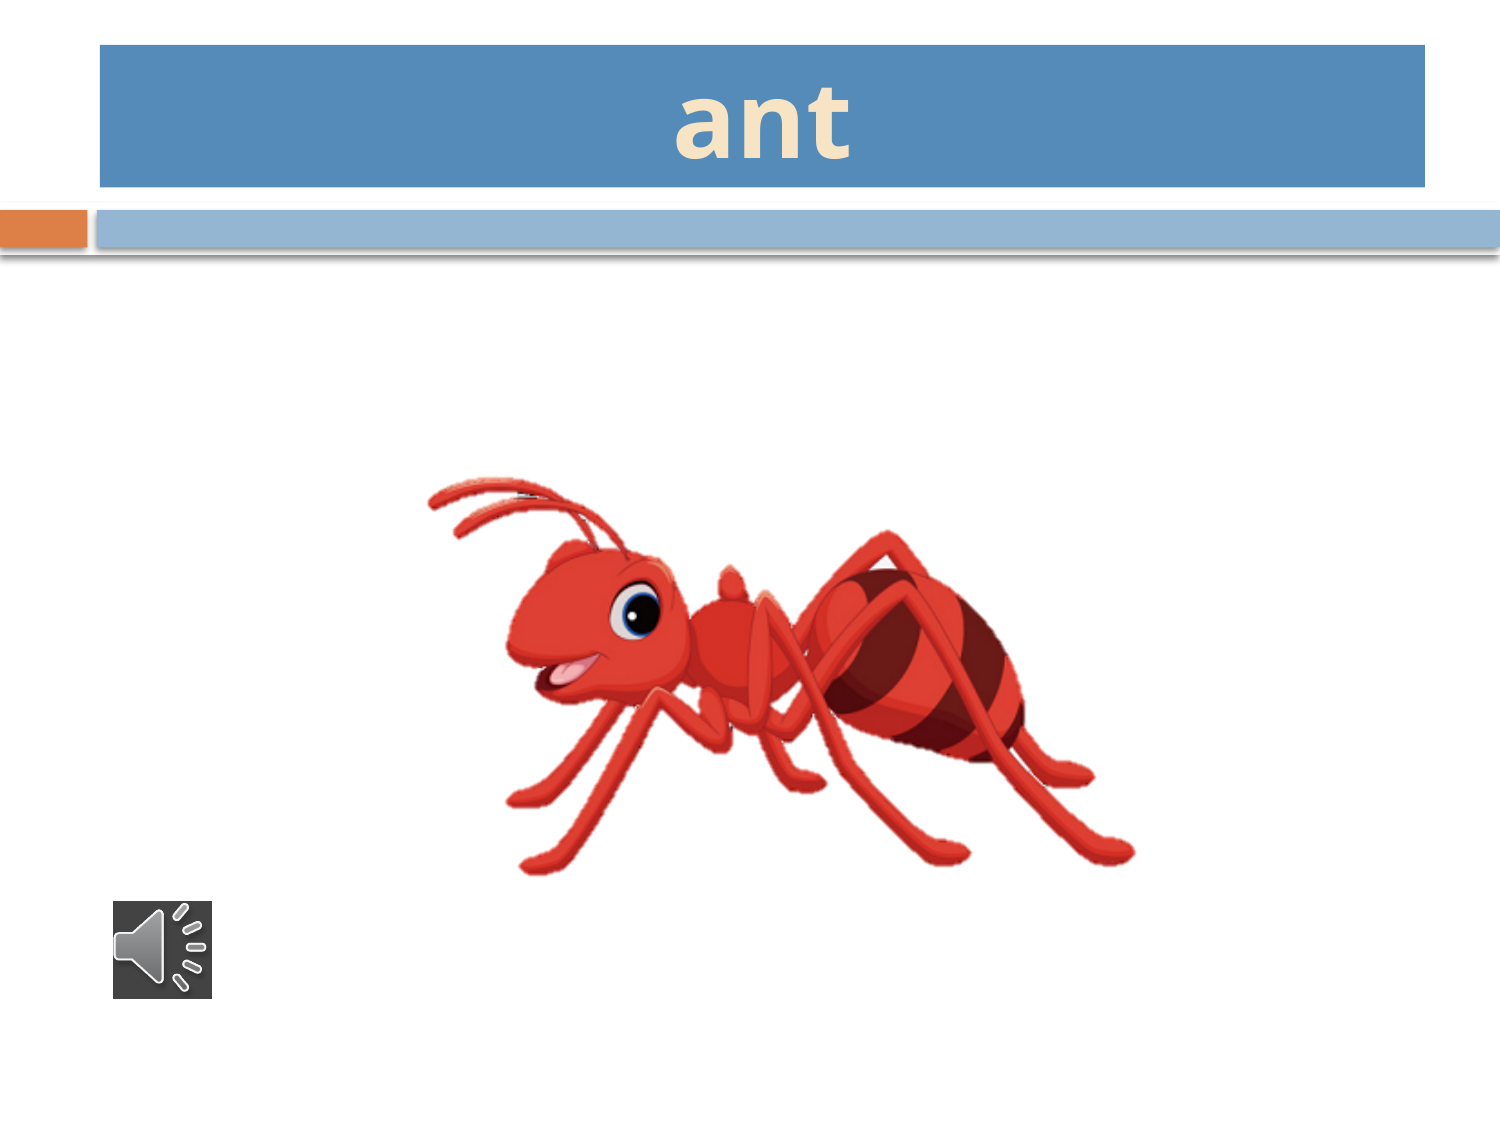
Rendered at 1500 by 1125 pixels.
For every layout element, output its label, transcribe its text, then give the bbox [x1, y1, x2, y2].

title ant [99, 44, 1425, 188]
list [112, 899, 213, 1001]
picture [424, 360, 1151, 932]
